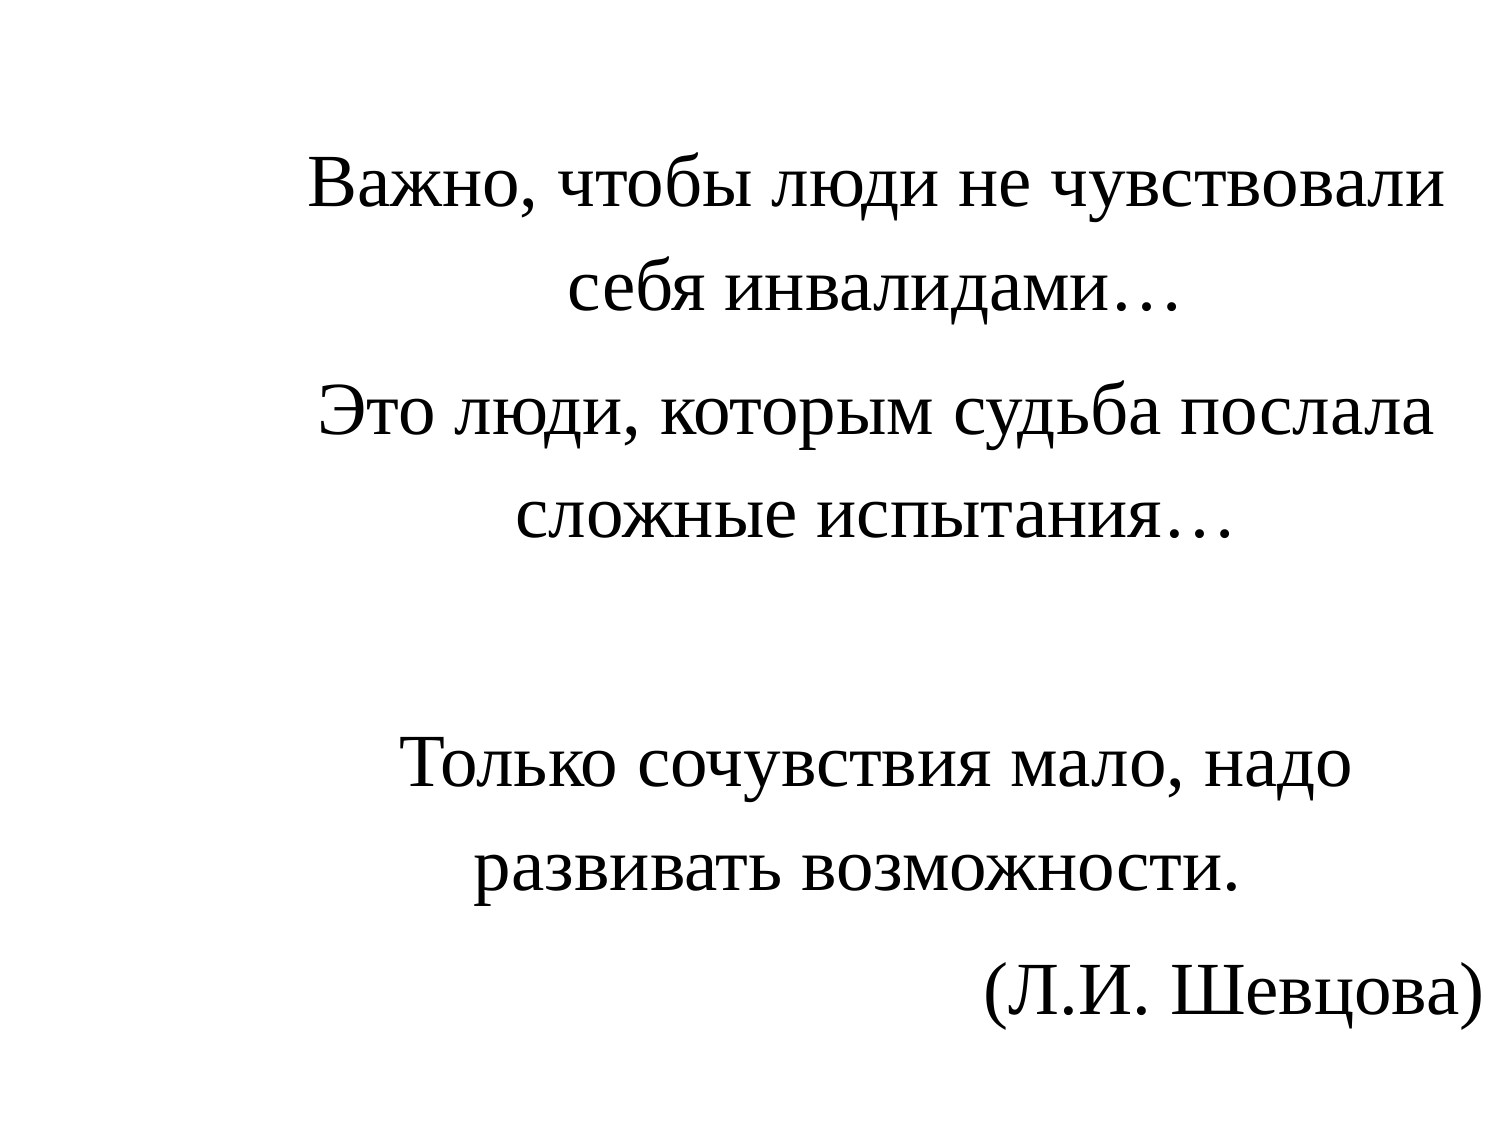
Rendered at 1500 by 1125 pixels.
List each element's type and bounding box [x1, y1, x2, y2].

text_box [0, 0, 1500, 1125]
